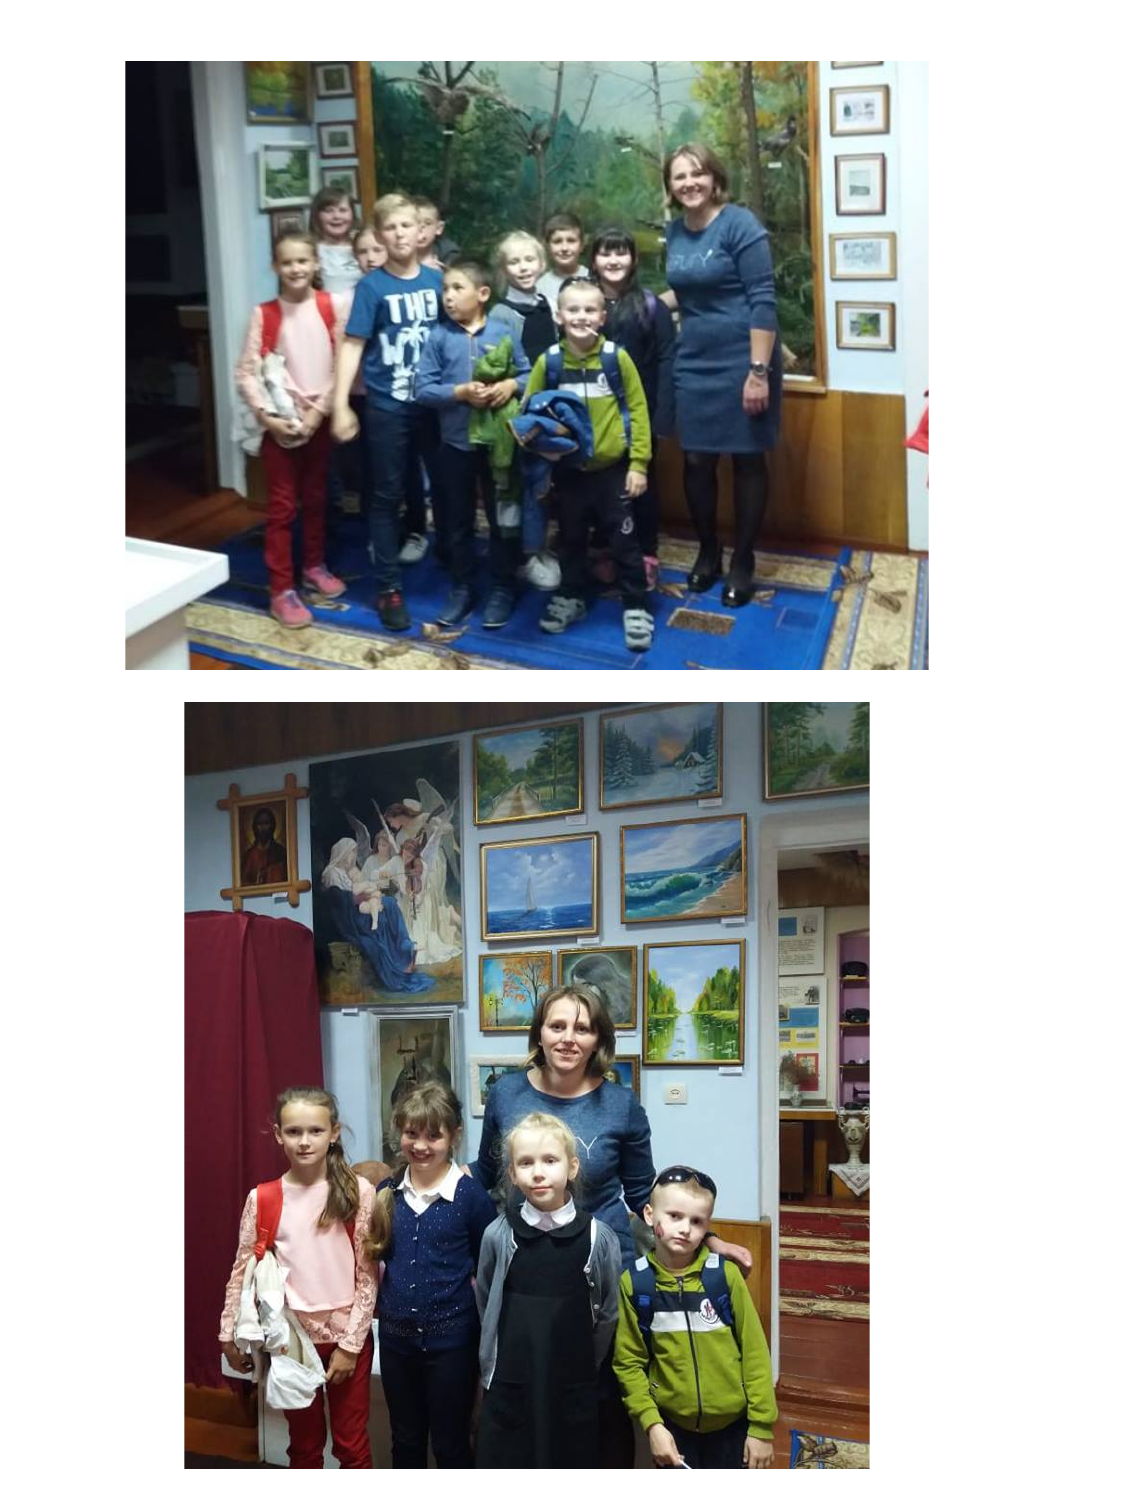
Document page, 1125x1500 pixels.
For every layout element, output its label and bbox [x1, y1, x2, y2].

picture [125, 61, 929, 670]
picture [184, 702, 870, 1469]
